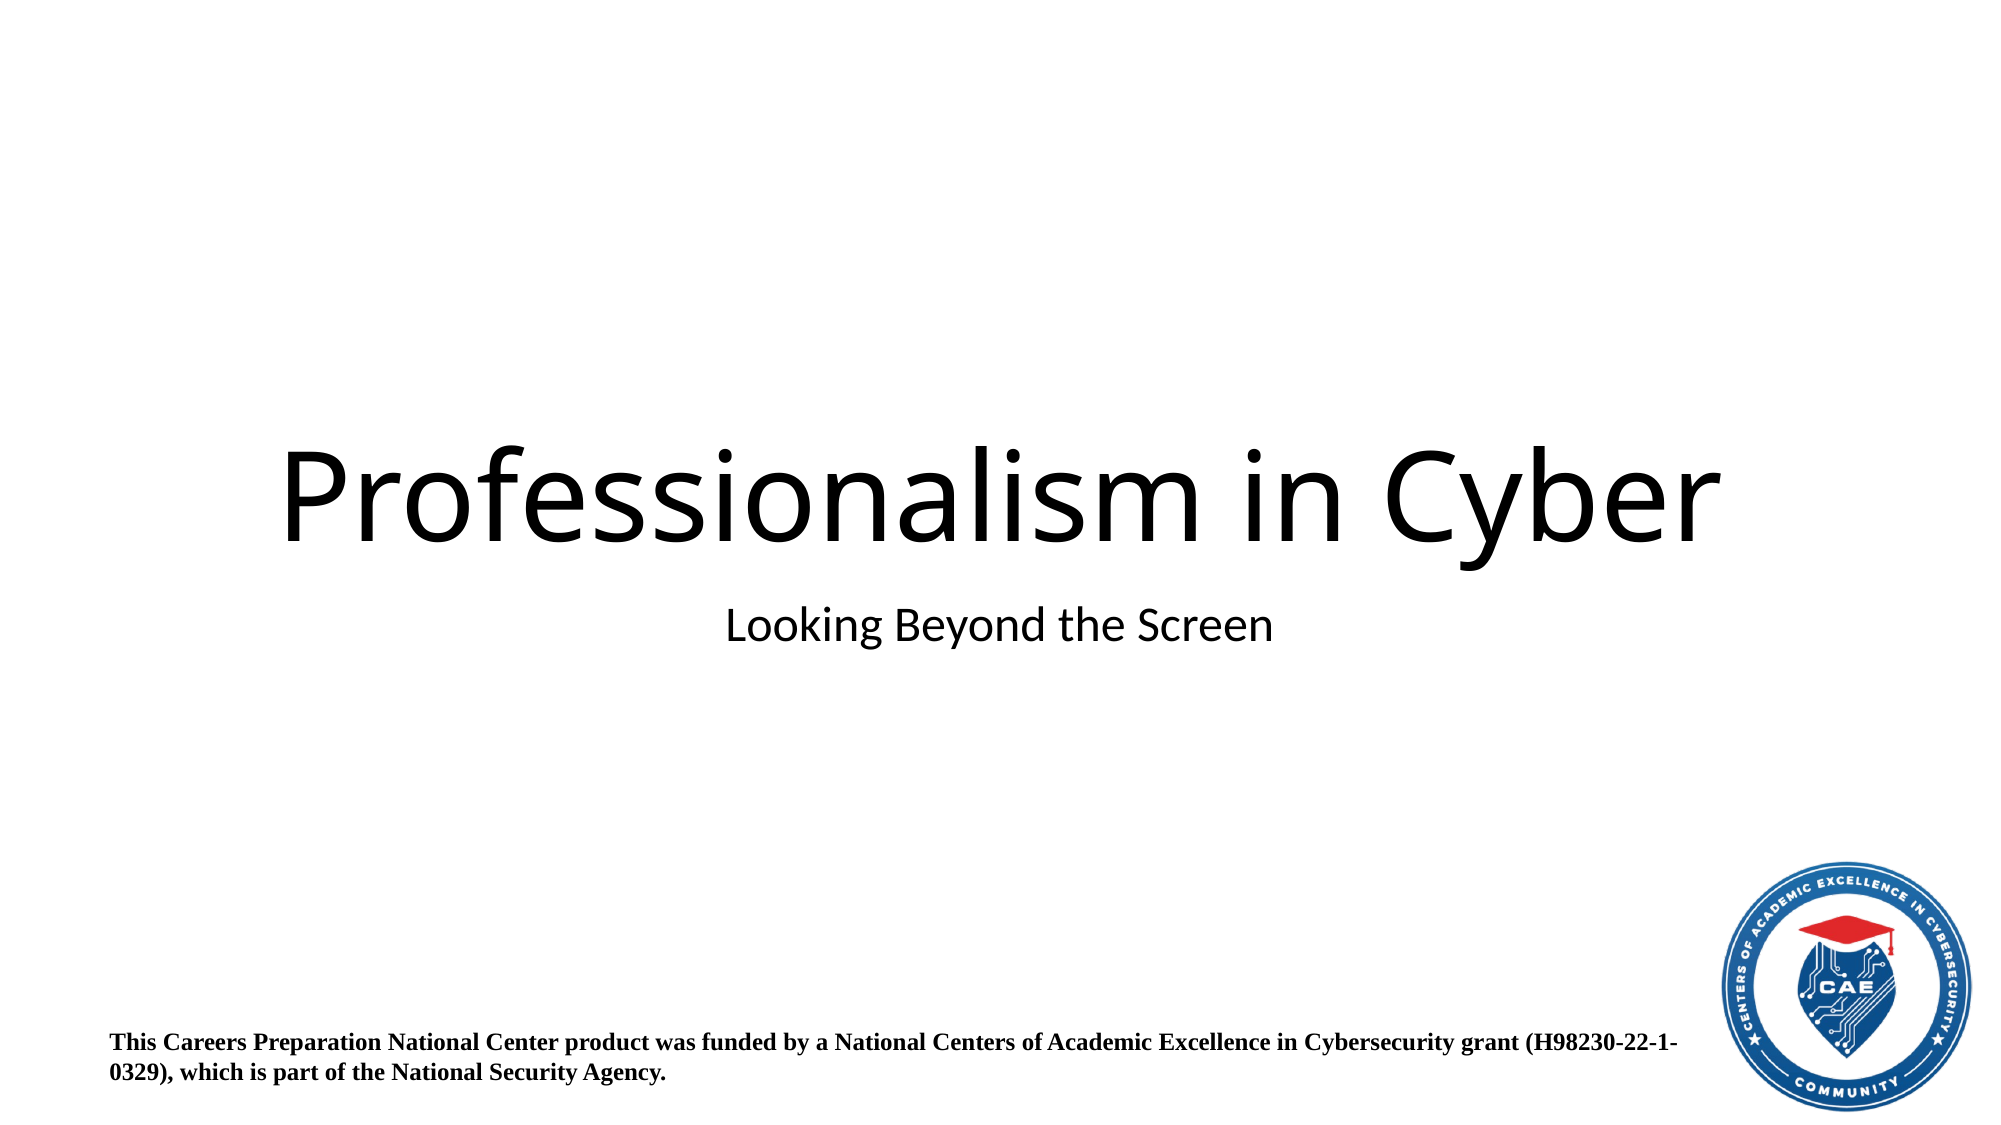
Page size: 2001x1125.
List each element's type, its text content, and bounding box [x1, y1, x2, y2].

picture [1697, 847, 2000, 1125]
text_box This Careers Preparation National Center product was funded by a National Centers of Academic Excellence in Cybersecurity grant (H98230-22-1-0329), which is part of the National Security Agency. [94, 1018, 1697, 1093]
title Professionalism in Cyber [249, 184, 1750, 576]
subtitle Looking Beyond the Screen [249, 590, 1750, 863]
